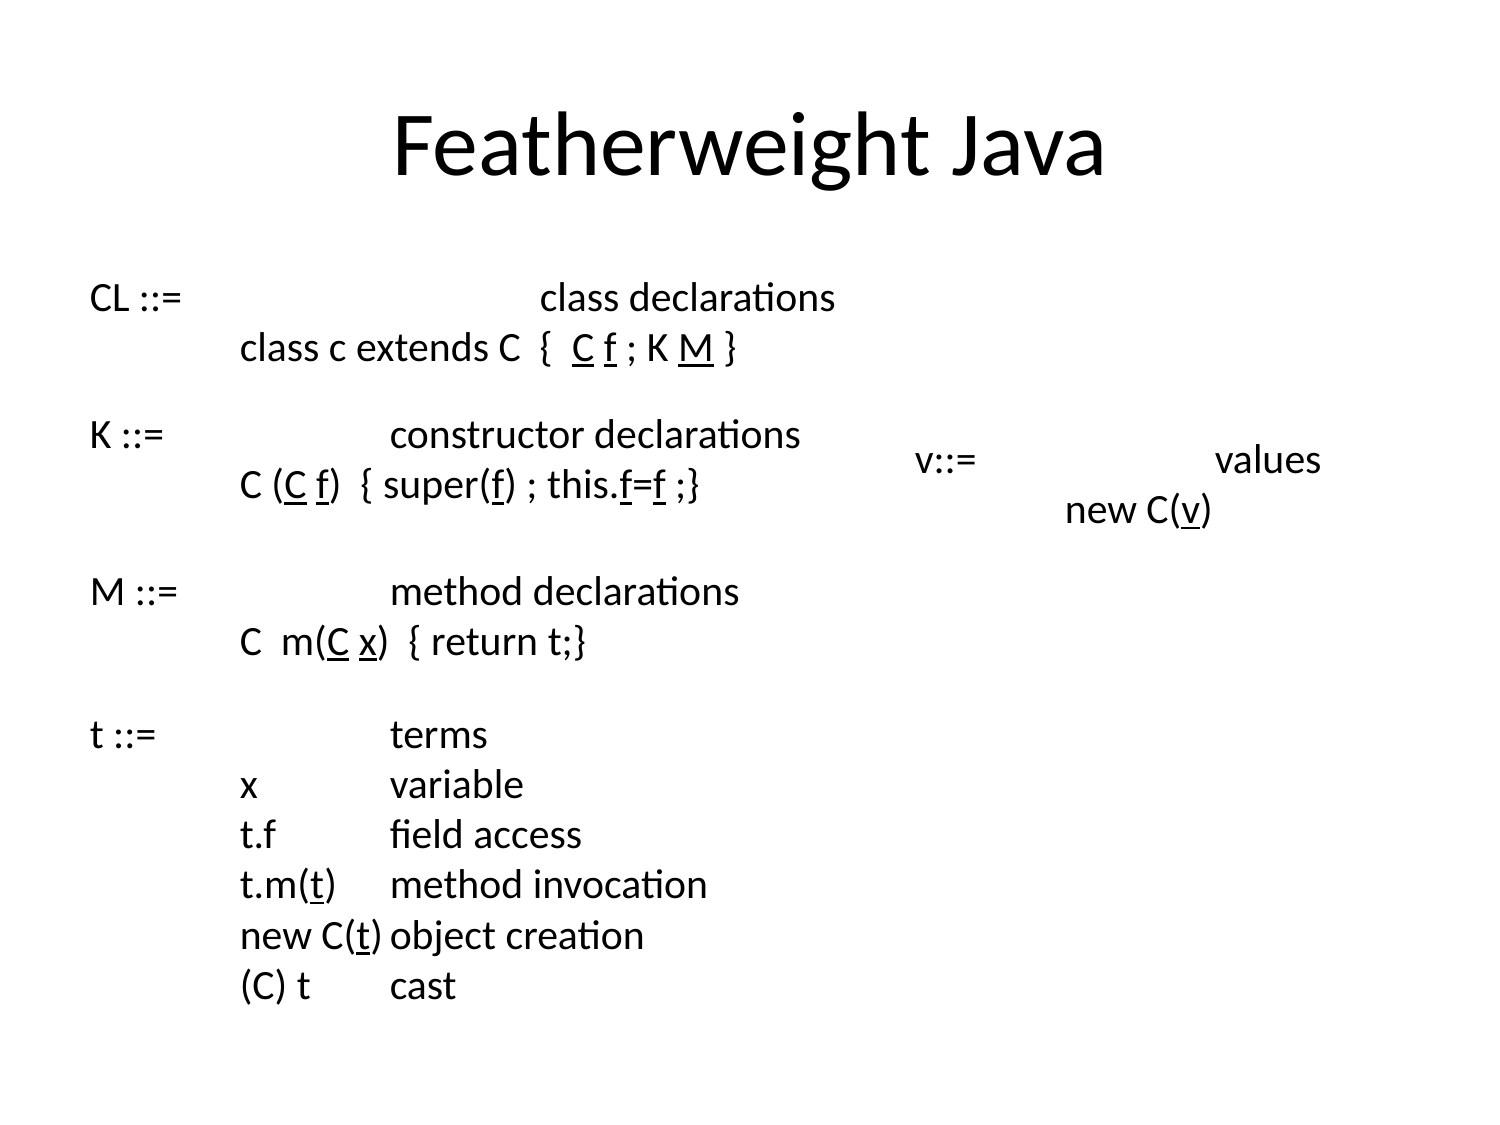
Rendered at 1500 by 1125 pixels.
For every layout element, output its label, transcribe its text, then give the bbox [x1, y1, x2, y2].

title Featherweight Java [75, 45, 1425, 233]
text_box v::= values new C(v) [899, 424, 1338, 540]
text_box M ::= method declarations C m(C x) { return t;} [75, 556, 1100, 672]
text_box K ::= constructor declarations C (C f) { super(f) ; this.f=f ;} [75, 399, 1100, 515]
text_box t ::= terms x variable t.f field access t.m(t) method invocation new C(t) object creation (C) t cast [75, 699, 1100, 1015]
text_box CL ::= class declarations class c extends C { C f ; K M } [74, 262, 900, 378]
